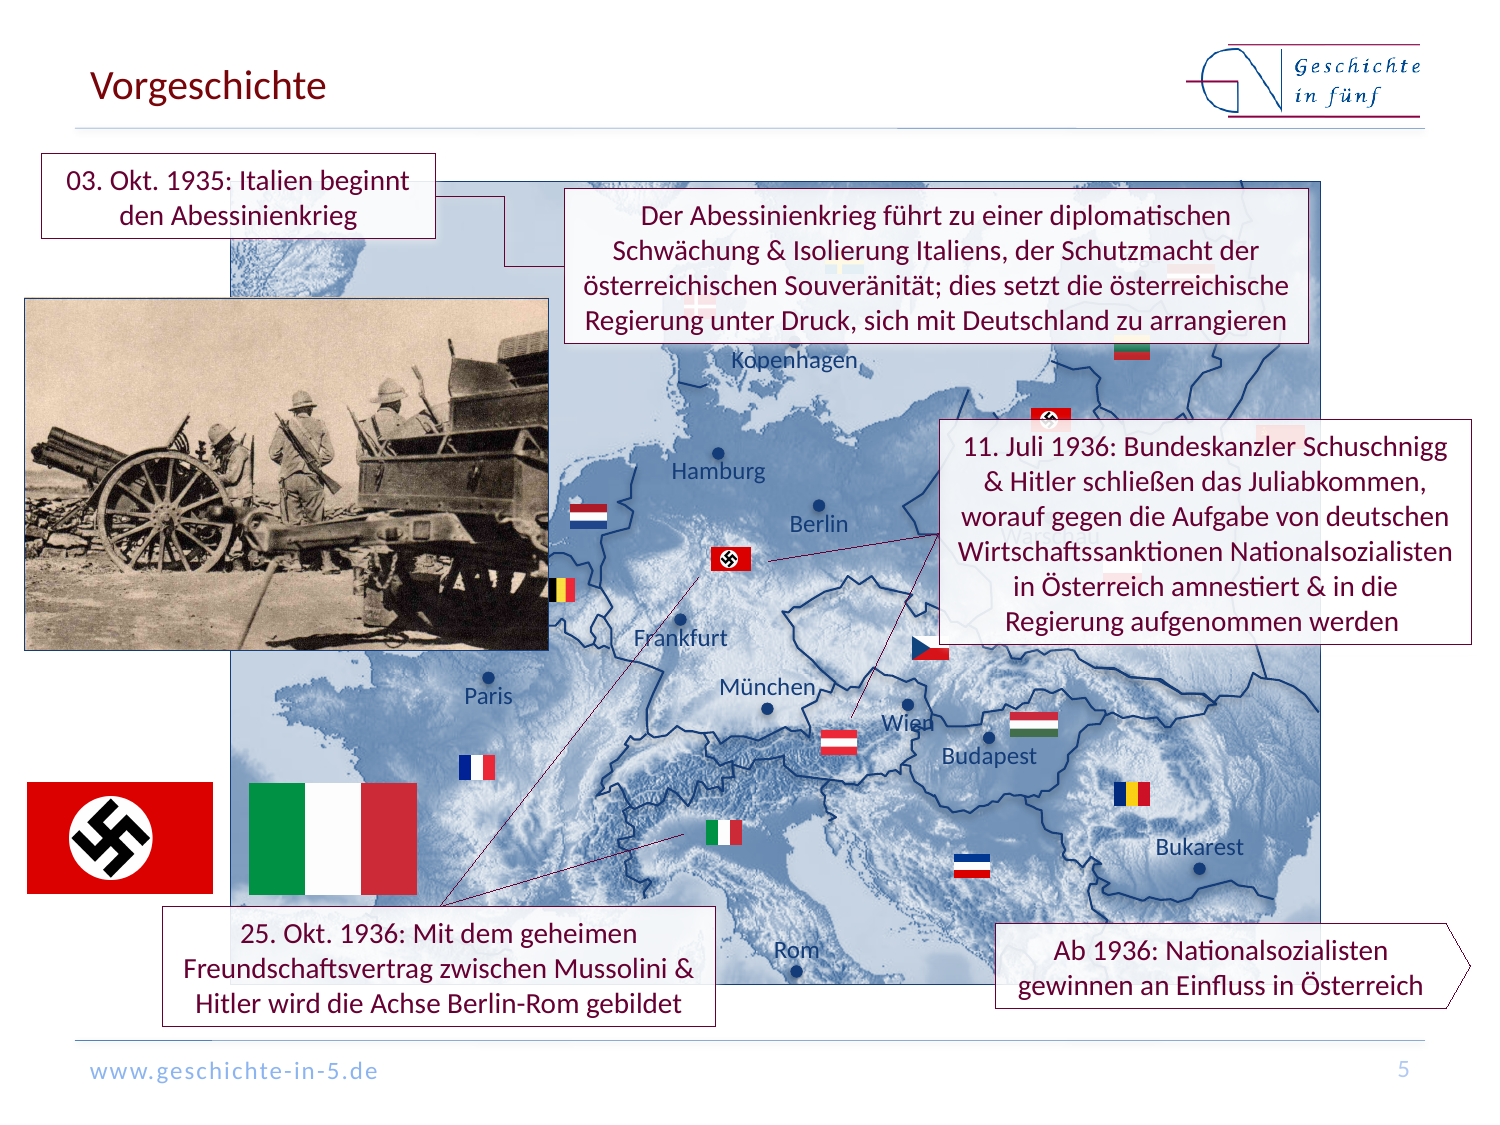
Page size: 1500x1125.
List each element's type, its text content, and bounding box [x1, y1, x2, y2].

text_box 03. Okt. 1935: Italien beginnt den Abessinienkrieg [41, 153, 436, 239]
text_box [162, 577, 716, 1029]
picture [26, 781, 213, 894]
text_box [229, 179, 1321, 985]
text_box Ab 1936: Nationalsozialisten gewinnen an Einfluss in Österreich [995, 923, 1471, 1009]
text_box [434, 188, 1309, 346]
picture [24, 297, 549, 651]
slide_number 5 [1074, 1042, 1425, 1093]
picture [1182, 38, 1425, 122]
title Vorgeschichte [75, 45, 1183, 122]
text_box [768, 419, 1473, 718]
picture [248, 782, 417, 895]
